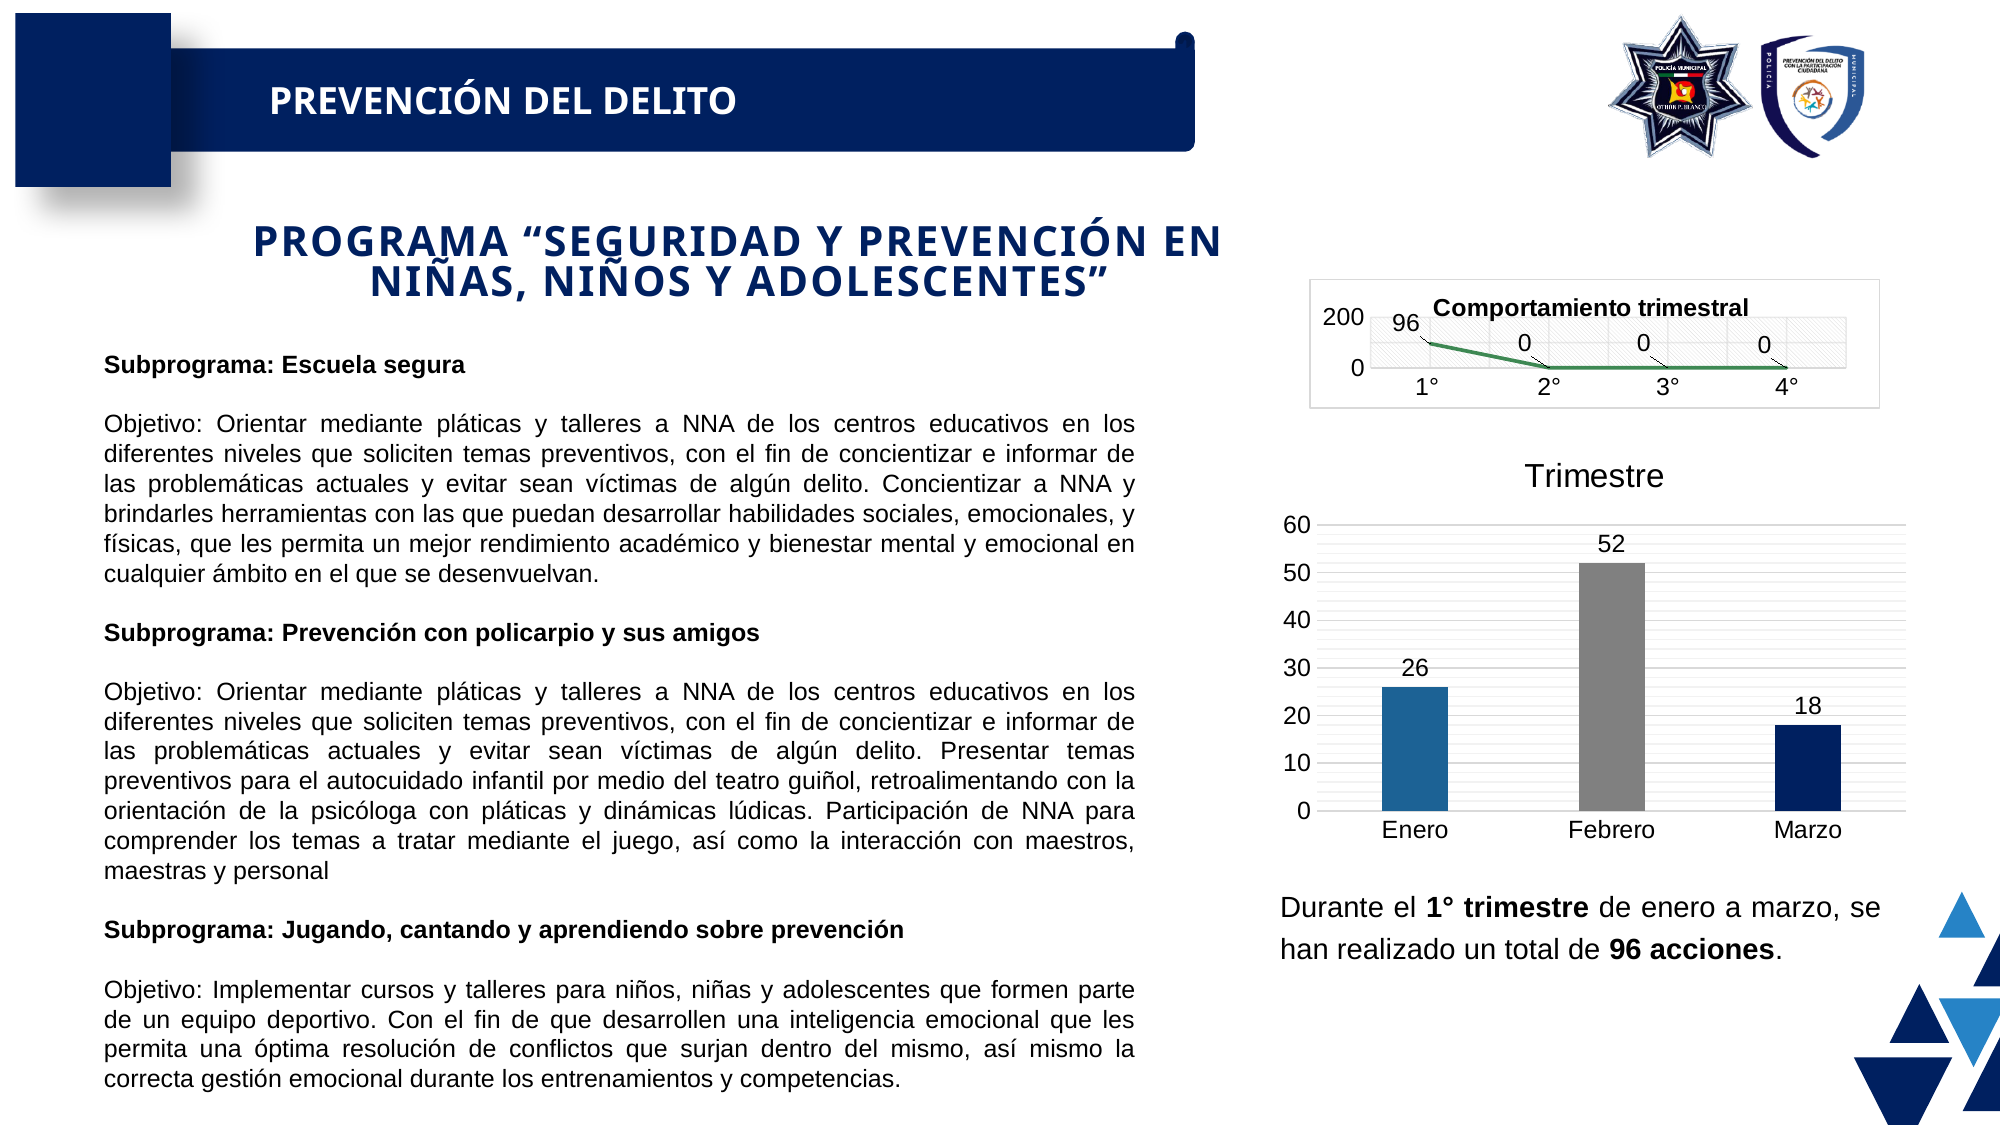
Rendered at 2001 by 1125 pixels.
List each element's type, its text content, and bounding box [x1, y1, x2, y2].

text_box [1853, 891, 2000, 1125]
chart [1269, 430, 1920, 853]
text_box Durante el 1° trimestre de enero a marzo, se han realizado un total de 96 acciones. [1265, 874, 1897, 973]
picture [1608, 12, 1886, 170]
chart [1309, 278, 1881, 409]
list Subprograma: Escuela segura Objetivo: Orientar mediante pláticas y talleres a NNA de los centros educativos en los diferentes niveles que soliciten temas preventivos, con el fin de concientizar e informar de las problemáticas actuales y evitar sean víctimas de algún delito. Concientizar a NNA y brindarles herramientas con las que puedan desarrollar habilidades sociales, emocionales, y físicas, que les permita un mejor rendimiento académico y bienestar mental y emocional en cualquier ámbito en el que se desenvuelvan. Subprograma: Prevención con policarpio y sus amigos Objetivo: Orientar mediante pláticas y talleres a NNA de los centros educativos en los diferentes niveles que soliciten temas preventivos, con el fin de concientizar e informar de las problemáticas actuales y evitar sean víctimas de algún delito. Presentar temas preventivos para el autocuidado infantil por medio del teatro guiñol, retroalimentando con la orientación de la psicóloga con pláticas y dinámicas lúdicas. Participación de NNA para comprender los temas a tratar mediante el juego, así como la interacción con maestros, maestras y personal Subprograma: Jugando, cantando y aprendiendo sobre prevención Objetivo: Implementar cursos y talleres para niños, niñas y adolescentes que formen parte de un equipo deportivo. Con el fin de que desarrollen una inteligencia emocional que les permita una óptima resolución de conflictos que surjan dentro del mismo, así mismo la correcta gestión emocional durante los entrenamientos y competencias. [96, 340, 1145, 943]
title Programa “Seguridad y Prevención en Niñas, Niños y Adolescentes” [181, 207, 1297, 322]
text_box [15, 12, 1194, 188]
